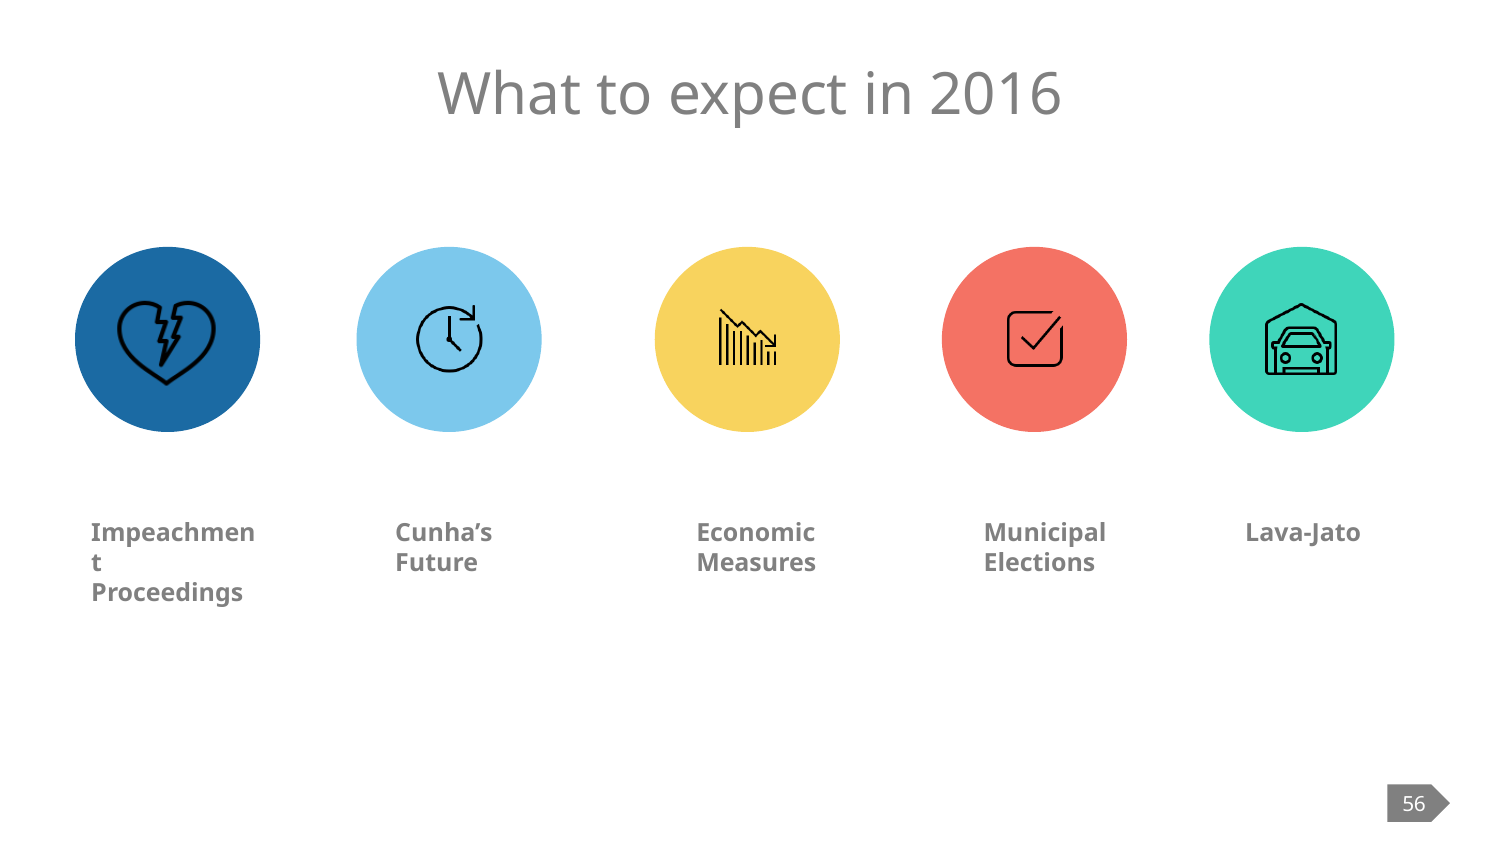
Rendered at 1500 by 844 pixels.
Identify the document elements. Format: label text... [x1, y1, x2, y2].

text_box [356, 246, 542, 432]
text_box [1209, 246, 1395, 432]
text_box 56 [1385, 782, 1453, 824]
picture [1000, 304, 1068, 372]
picture [1265, 303, 1337, 375]
text_box Municipal Elections [968, 509, 1204, 584]
text_box Lava-Jato [1230, 509, 1430, 554]
text_box Economic Measures [681, 509, 935, 584]
text_box [941, 246, 1128, 432]
title What to expect in 2016 [75, 61, 1425, 122]
text_box [75, 246, 261, 432]
text_box [654, 246, 840, 432]
text_box Impeachment Proceedings [76, 509, 276, 614]
picture [413, 303, 485, 375]
picture [718, 307, 776, 365]
picture [113, 286, 220, 393]
text_box Cunha’s Future [380, 509, 580, 584]
